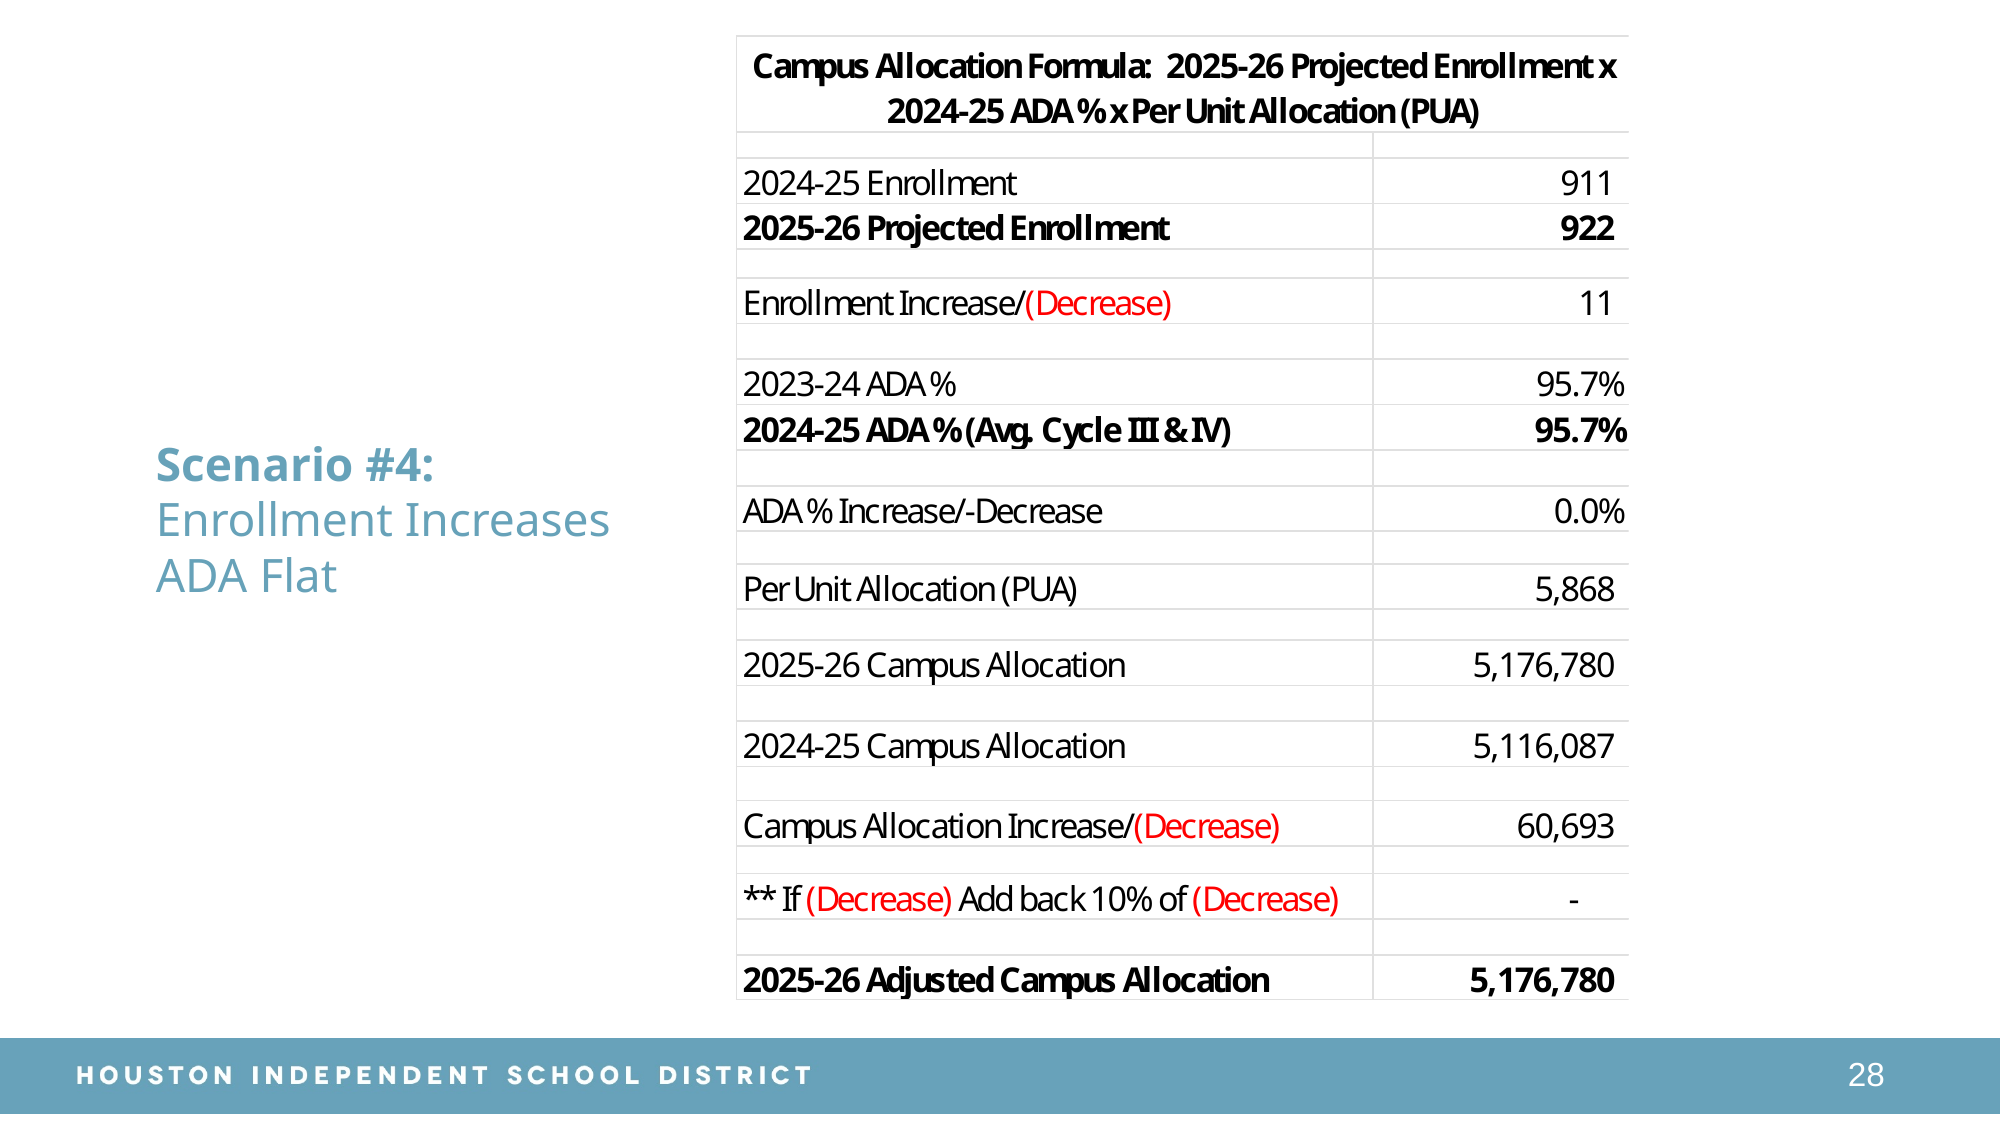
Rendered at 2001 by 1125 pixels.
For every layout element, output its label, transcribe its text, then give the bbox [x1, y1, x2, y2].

picture [0, 1038, 2000, 1114]
picture [735, 35, 1631, 1002]
title Scenario #4: Enrollment Increases ADA Flat [140, 427, 730, 609]
slide_number 28 [1433, 1042, 1900, 1103]
